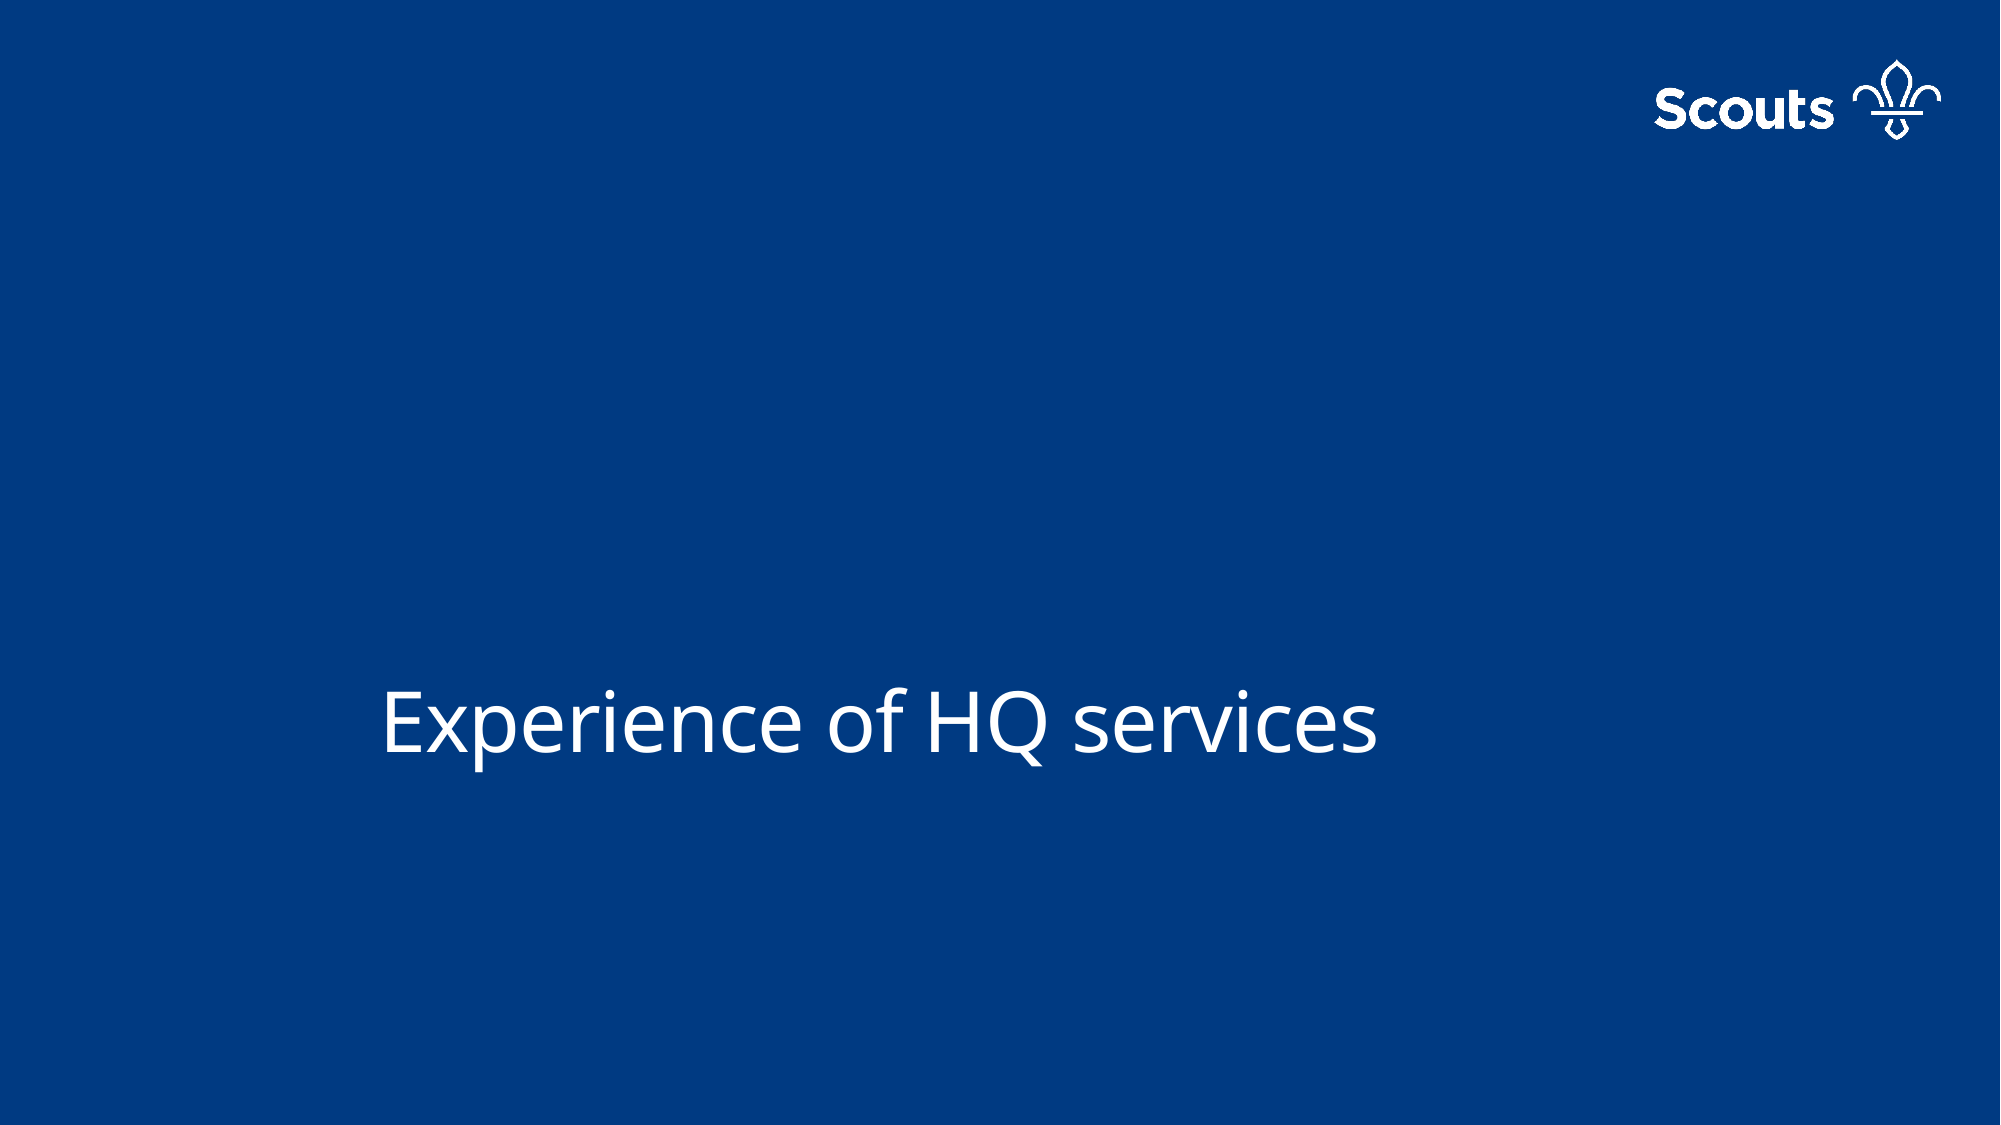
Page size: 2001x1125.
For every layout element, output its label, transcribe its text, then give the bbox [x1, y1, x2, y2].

list Experience of HQ services [377, 667, 1941, 837]
picture [1654, 59, 1941, 140]
